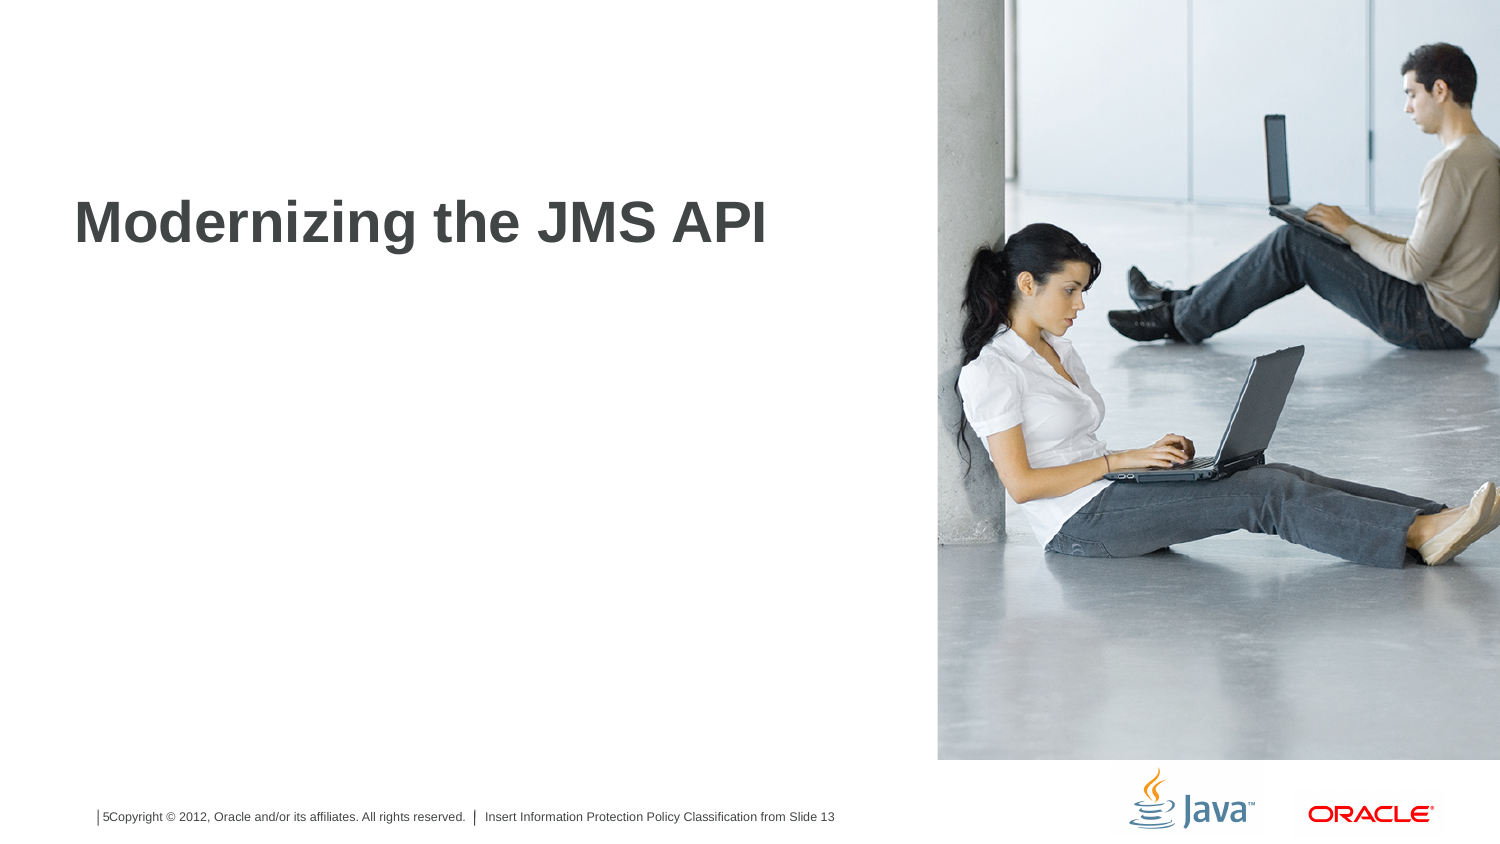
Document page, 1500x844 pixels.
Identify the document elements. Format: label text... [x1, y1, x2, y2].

title Modernizing the JMS API [74, 192, 900, 374]
picture [1109, 762, 1266, 834]
picture [1293, 790, 1445, 838]
picture [937, 0, 1500, 760]
